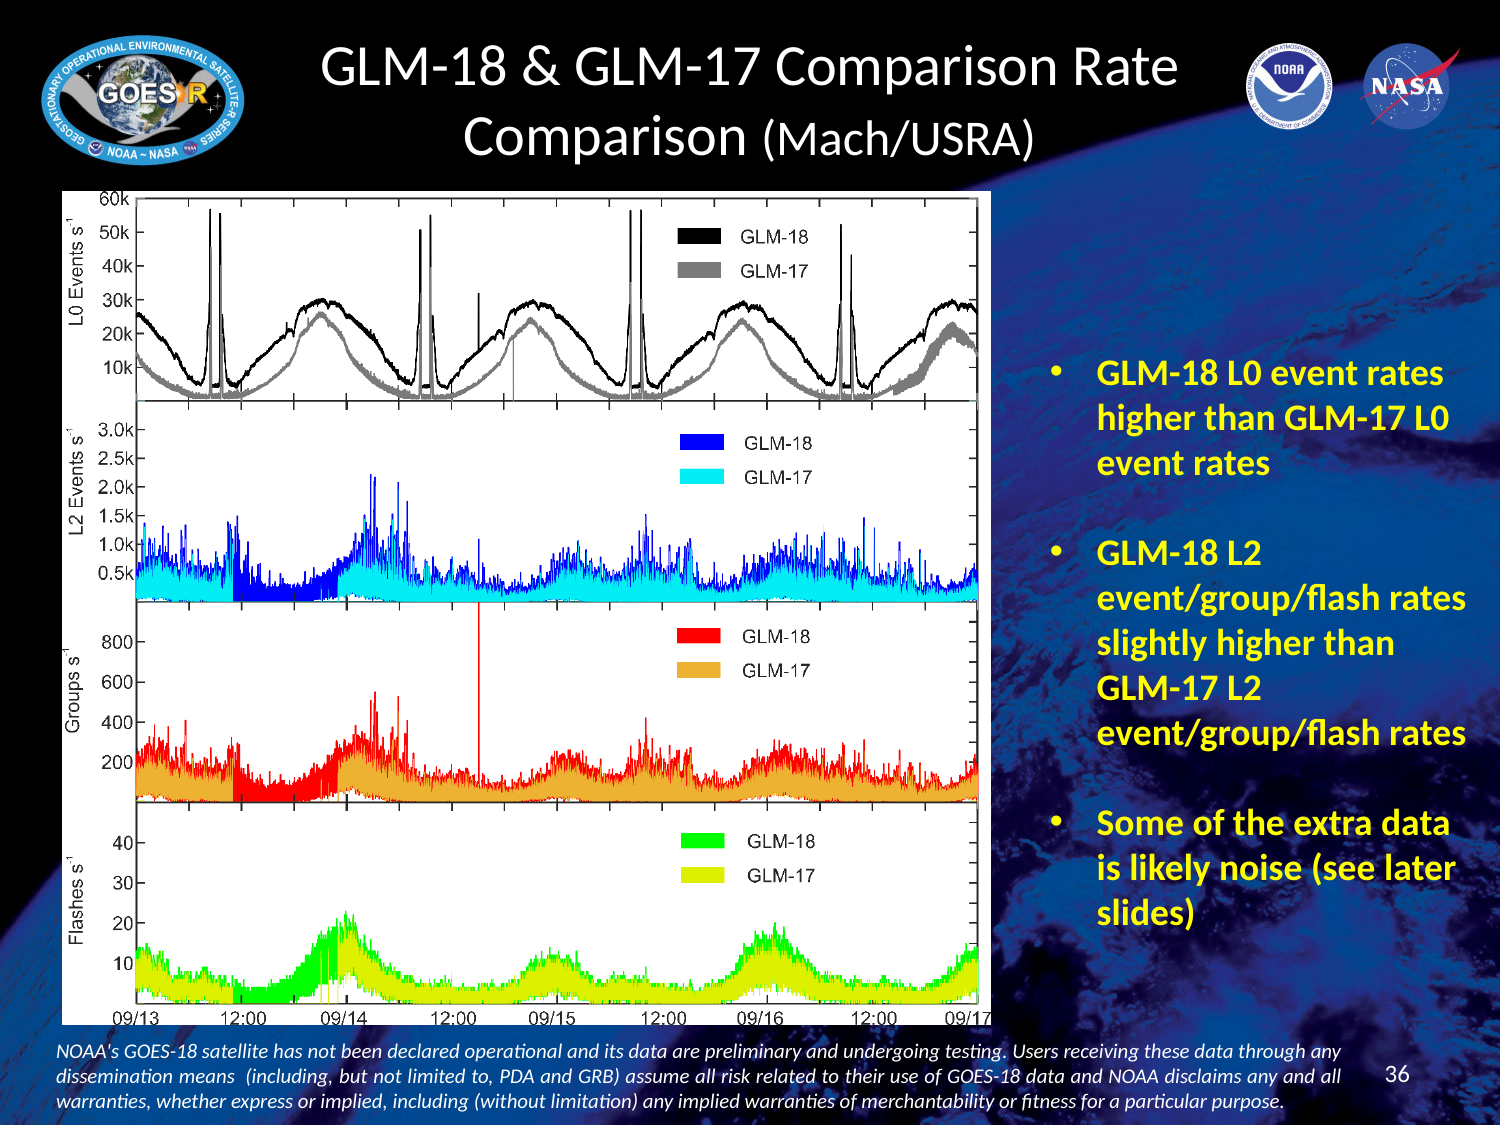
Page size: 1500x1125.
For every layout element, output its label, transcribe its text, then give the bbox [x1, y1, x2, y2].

picture [0, 0, 1500, 1125]
title GLM-18 & GLM-17 Comparison Rate Comparison (Mach/USRA) [75, 3, 1425, 192]
slide_number 36 [1357, 1042, 1425, 1103]
text_box GLM-18 L0 event rates higher than GLM-17 L0 event rates GLM-18 L2 event/group/flash rates slightly higher than GLM-17 L2 event/group/flash rates Some of the extra data is likely noise (see later slides) [1034, 340, 1484, 940]
text_box NOAA's GOES-18 satellite has not been declared operational and its data are preliminary and undergoing testing. Users receiving these data through any dissemination means (including, but not limited to, PDA and GRB) assume all risk related to their use of GOES-18 data and NOAA disclaims any and all warranties, whether express or implied, including (without limitation) any implied warranties of merchantability or fitness for a particular purpose. [41, 1030, 1357, 1120]
